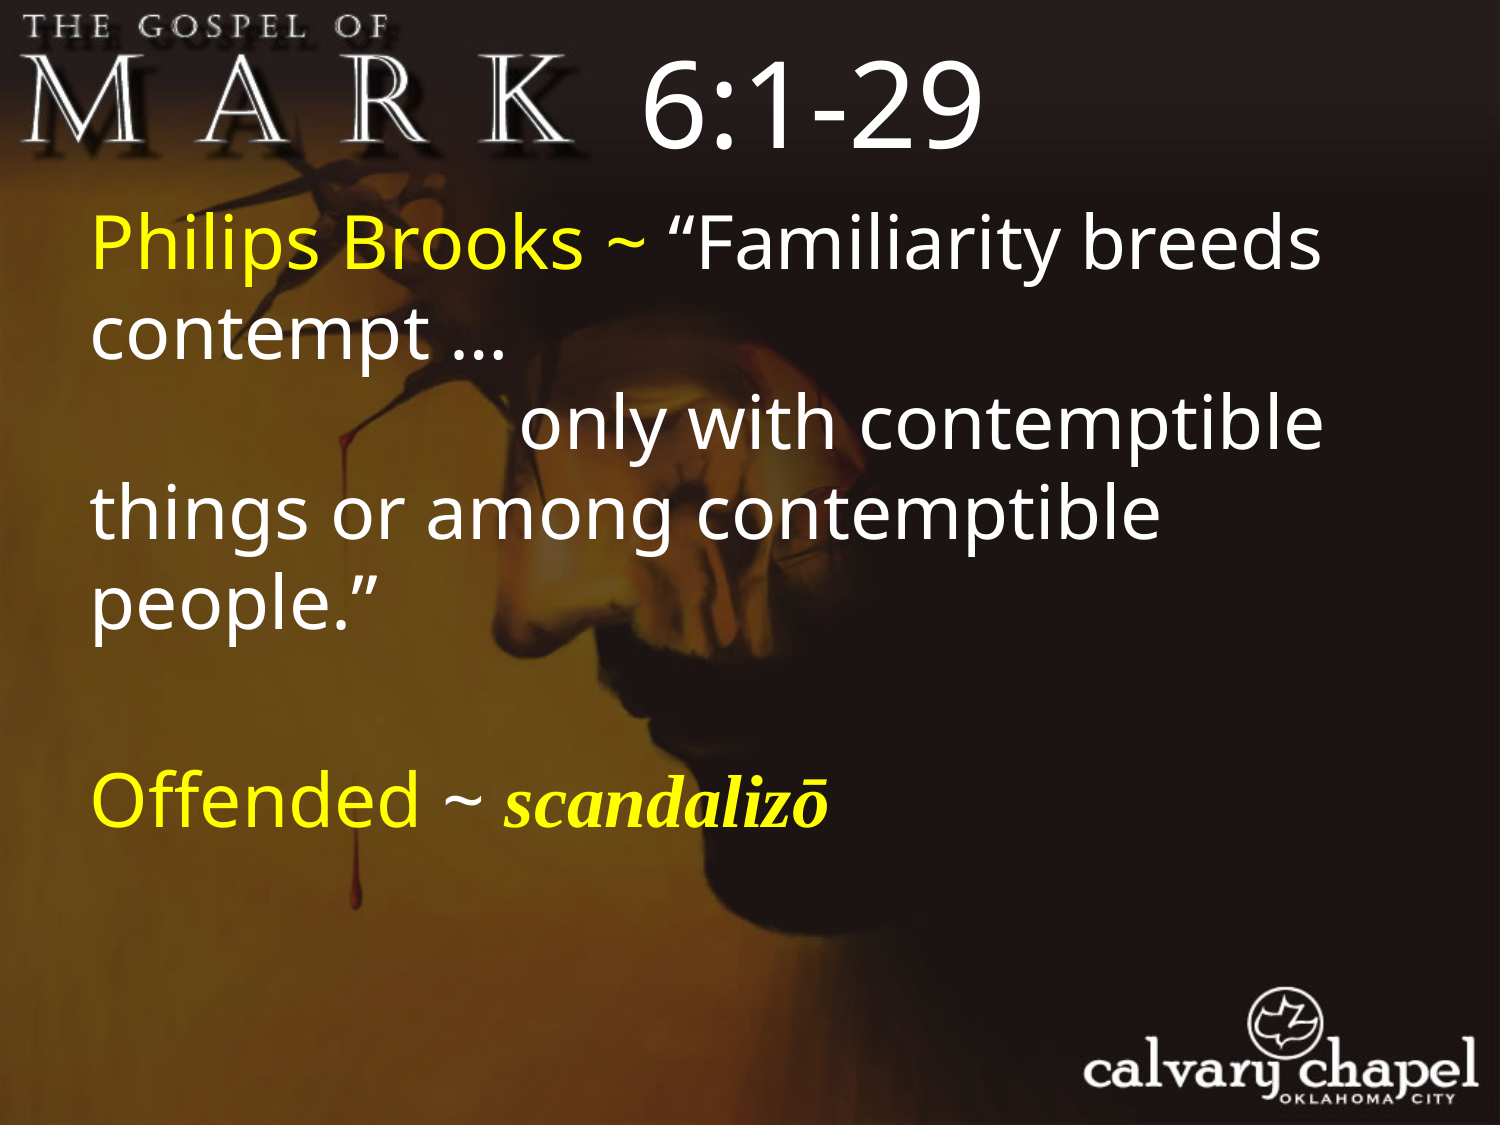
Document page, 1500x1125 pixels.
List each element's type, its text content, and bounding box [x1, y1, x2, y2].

text_box Philips Brooks ~ “Familiarity breeds contempt … [74, 187, 1425, 367]
picture [0, 0, 1500, 1125]
text_box 6:1-29 [624, 20, 1425, 180]
text_box only with contemptible things or among contemptible people.” [74, 367, 1425, 652]
text_box Offended ~ scandalizō [74, 745, 1425, 850]
